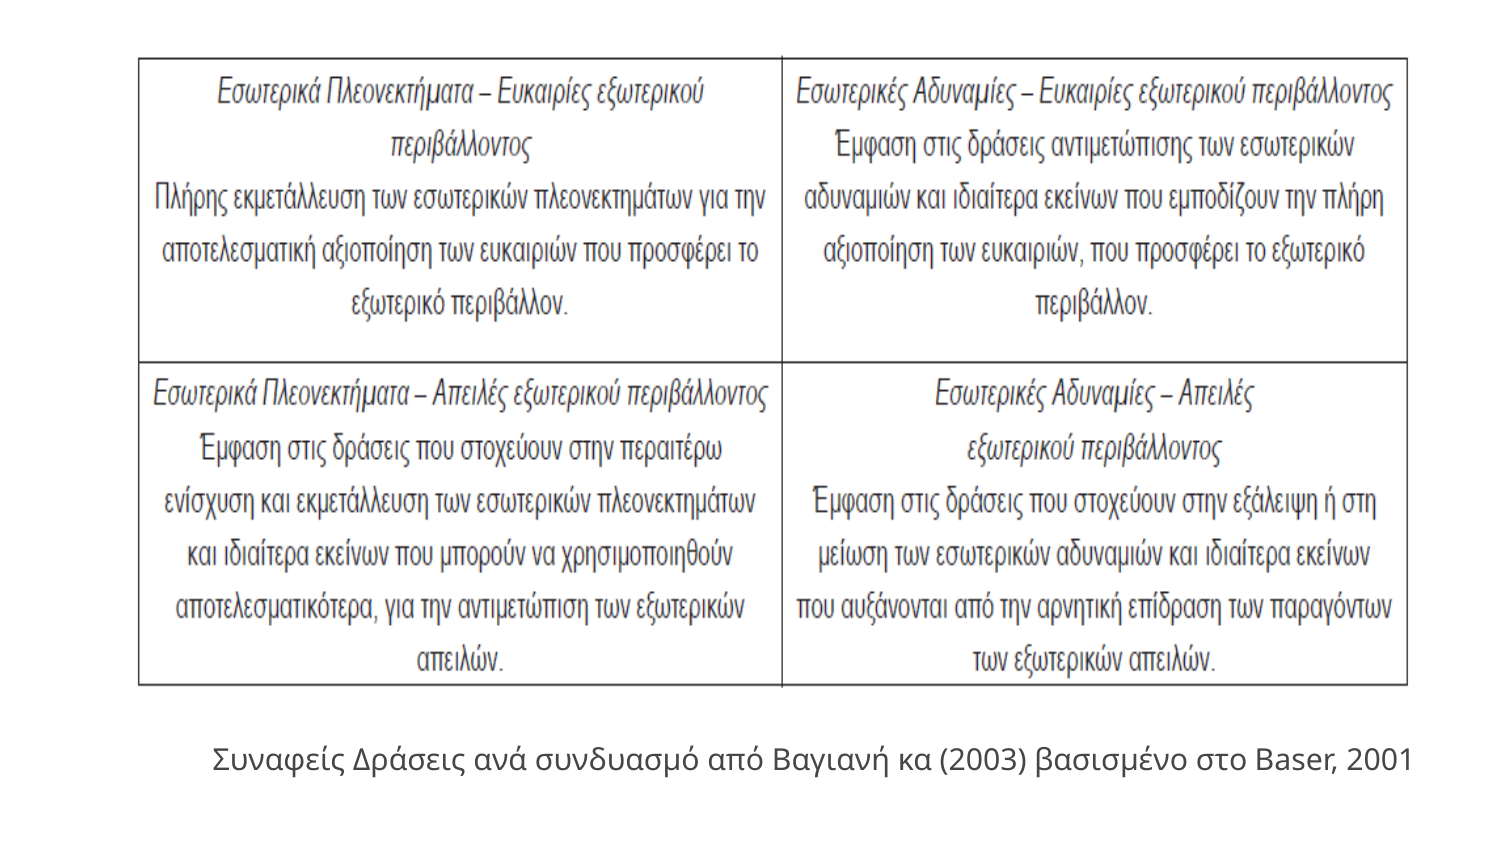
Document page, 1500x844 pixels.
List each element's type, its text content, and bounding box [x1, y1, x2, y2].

text_box Συναφείς Δράσεις ανά συνδυασμό από Βαγιανή κα (2003) βασισμένο στο Baser, 2001 [182, 681, 1500, 789]
picture [111, 43, 1412, 691]
